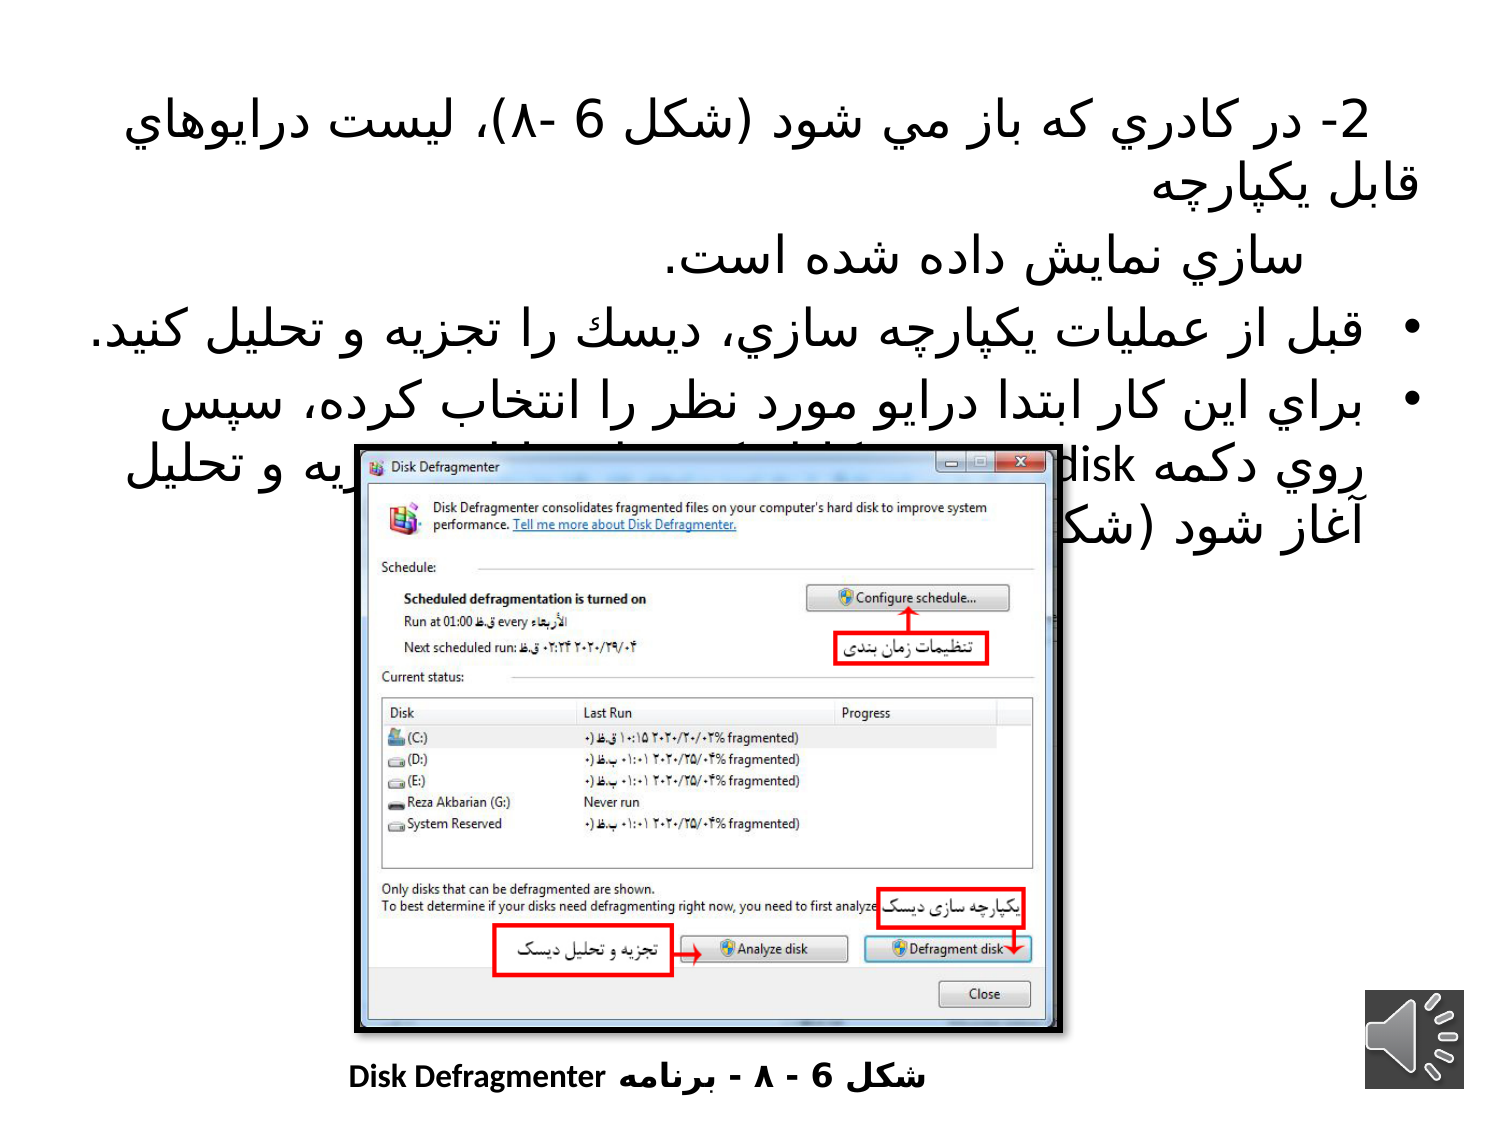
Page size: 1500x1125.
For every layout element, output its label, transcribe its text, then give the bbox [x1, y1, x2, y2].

picture [359, 449, 1058, 1028]
picture [1364, 989, 1465, 1090]
list 2- در ﻛﺎدري ﻛﻪ ﺑﺎز ﻣﻲ ﺷﻮد (ﺷﻜﻞ ‏6 -٨)، ﻟﻴﺴﺖ دراﻳﻮﻫﺎي ﻗﺎﺑﻞ ﻳﻜﭙﺎرﭼﻪ ﺳﺎزي ﻧﻤﺎﻳﺶ داده ﺷﺪه اﺳﺖ. ﻗﺒﻞ از ﻋﻤﻠﻴﺎت ﻳﻜﭙﺎرﭼﻪ ﺳﺎزي، دﻳﺴﻚ را ﺗﺠﺰﻳﻪ و ﺗﺤﻠﻴﻞ ﻛﻨﻴﺪ. ﺑﺮاي اﻳﻦ ﻛﺎر اﺑﺘﺪا دراﻳﻮ ﻣﻮرد ﻧﻈﺮ را اﻧﺘﺨﺎب ﻛﺮده، ﺳﭙﺲ روي دﻛﻤﻪ Analyze disk ﻛﻠﻴﻚ ﻛﻨﻴﺪ ﺗﺎ ﻋﻤﻠﻴﺎت ﺗﺠﺰﻳﻪ و ﺗﺤﻠﻴﻞ آﻏﺎز ﺷﻮد (ﺷﻜﻞ‏6 -٩). [41, 78, 1437, 445]
text_box ﺷﻜﻞ ‏6 - ٨ - ﺑﺮﻧﺎﻣﻪ Disk Defragmenter [206, 1046, 1317, 1102]
